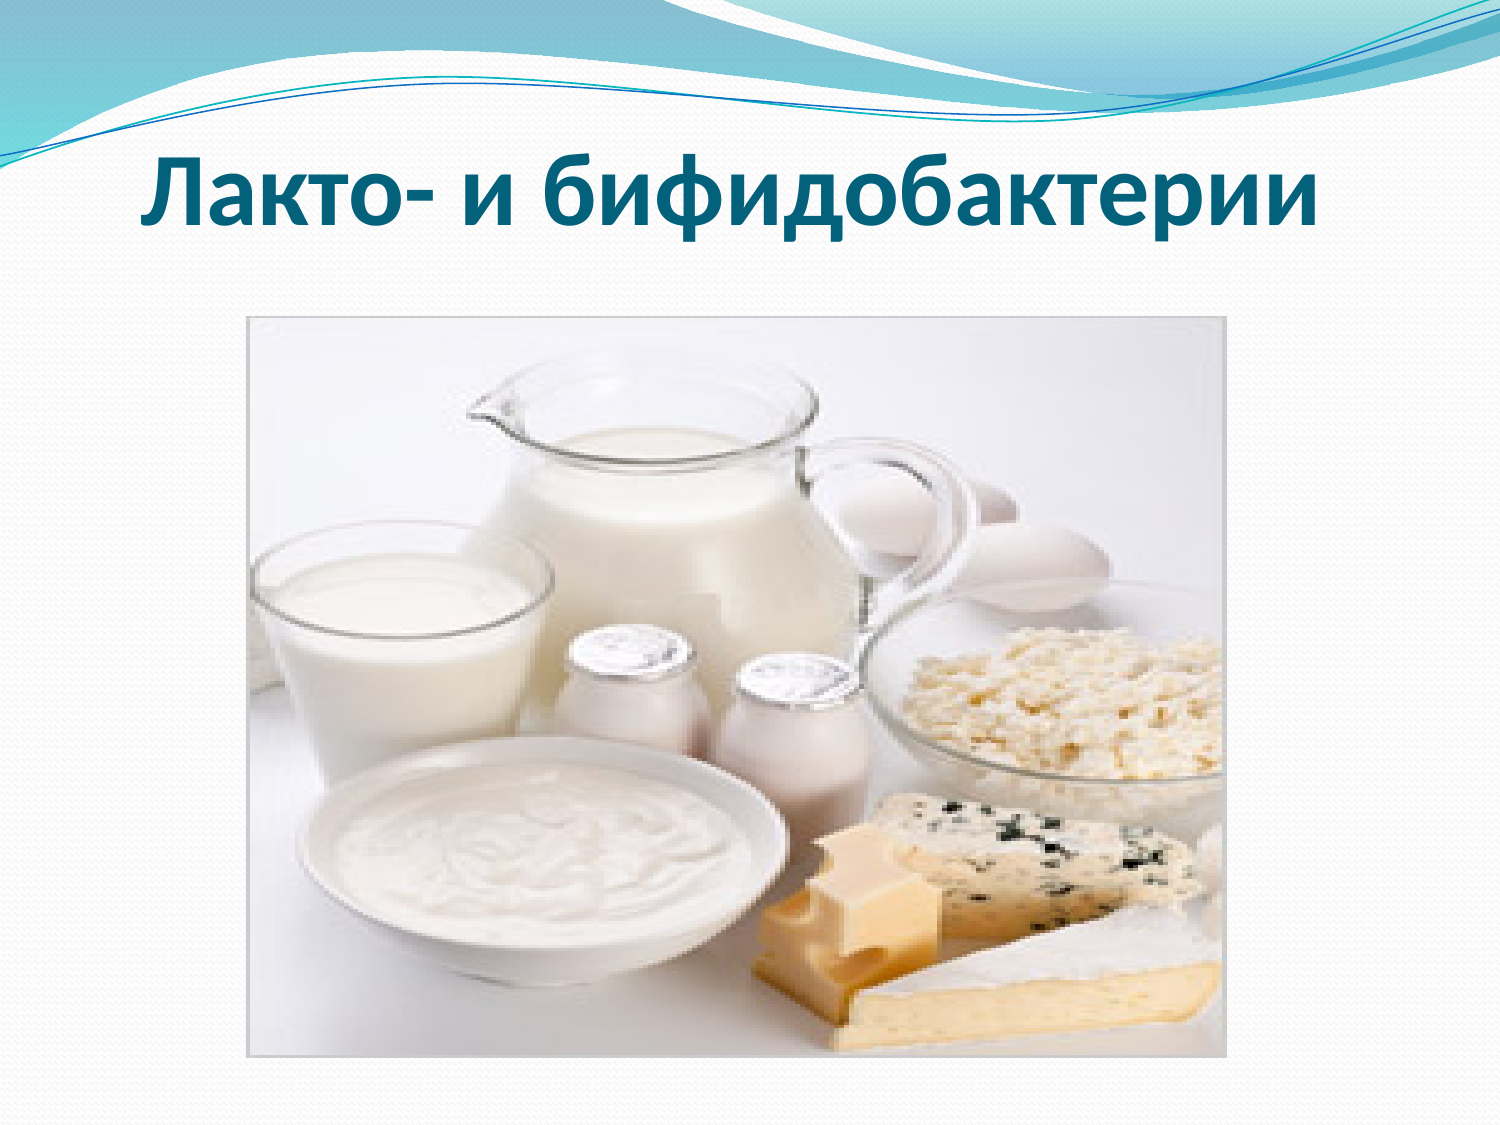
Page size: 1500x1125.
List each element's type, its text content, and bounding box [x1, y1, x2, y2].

title Лакто- и бифидобактерии [93, 58, 1457, 247]
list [245, 316, 1227, 1058]
